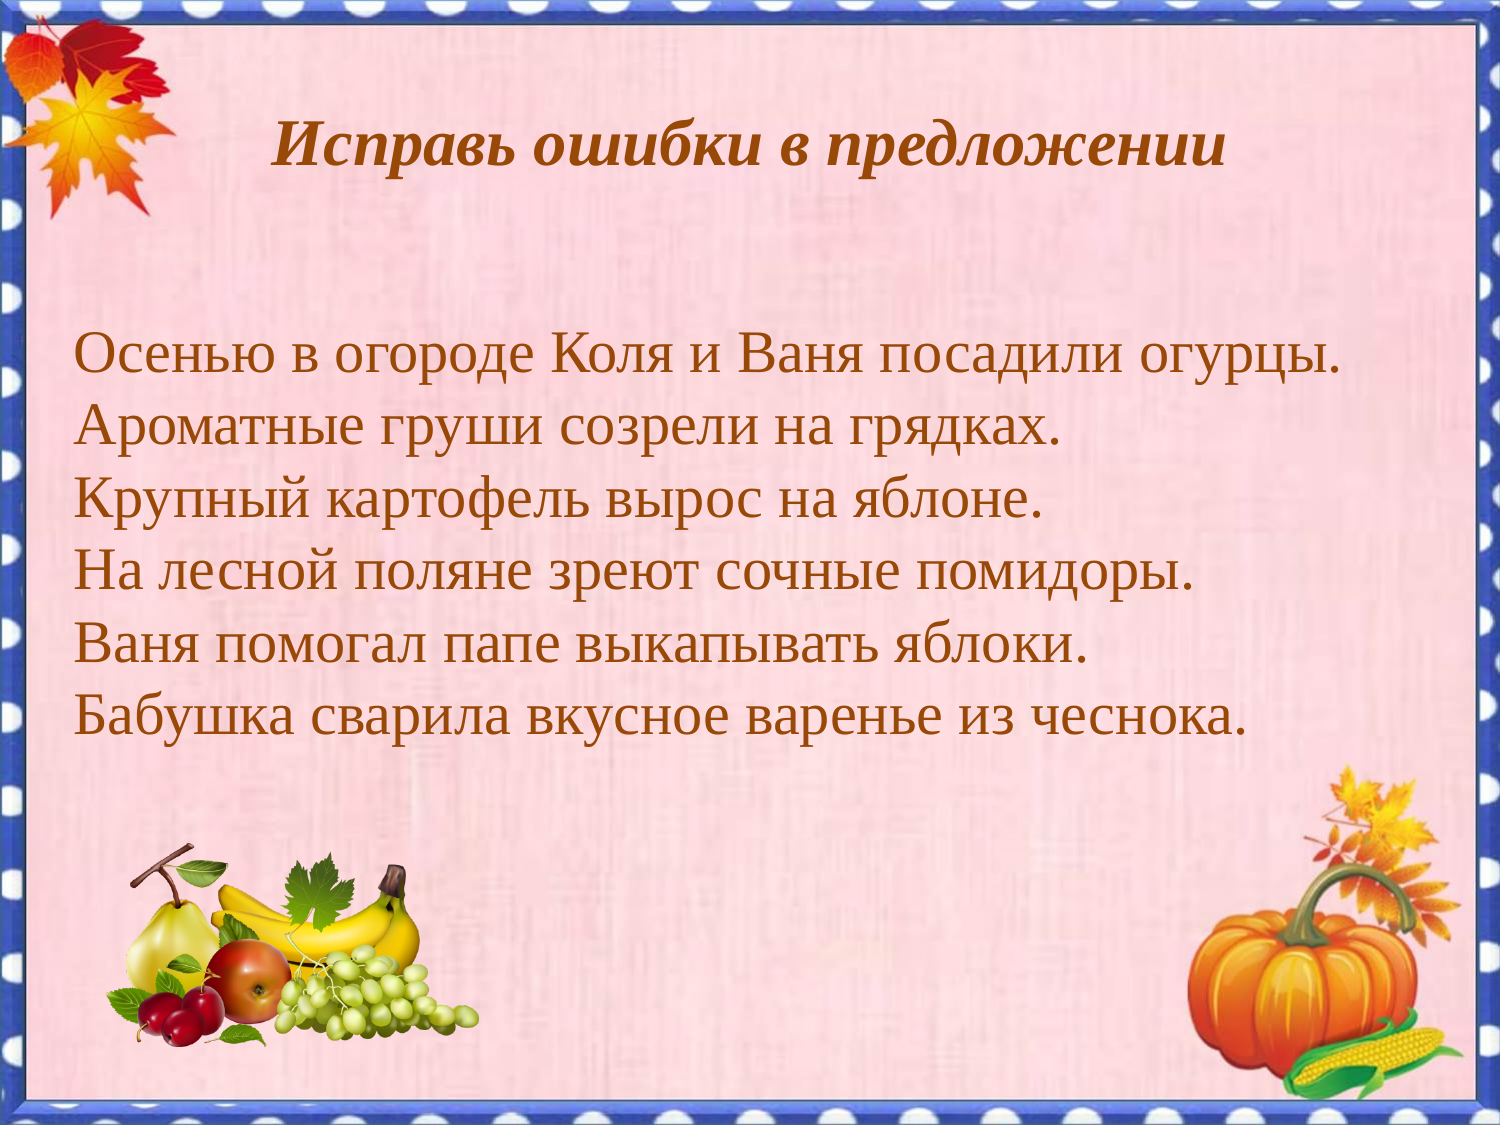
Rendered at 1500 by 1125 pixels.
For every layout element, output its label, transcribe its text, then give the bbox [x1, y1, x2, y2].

text_box Осенью в огороде Коля и Ваня посадили огурцы. Ароматные груши созрели на грядках. Крупный картофель вырос на яблоне. На лесной поляне зреют сочные помидоры. Ваня помогал папе выкапывать яблоки. Бабушка сварила вкусное варенье из чеснока. [58, 304, 1442, 755]
title Исправь ошибки в предложении [75, 45, 1425, 233]
picture [0, 0, 1500, 1125]
